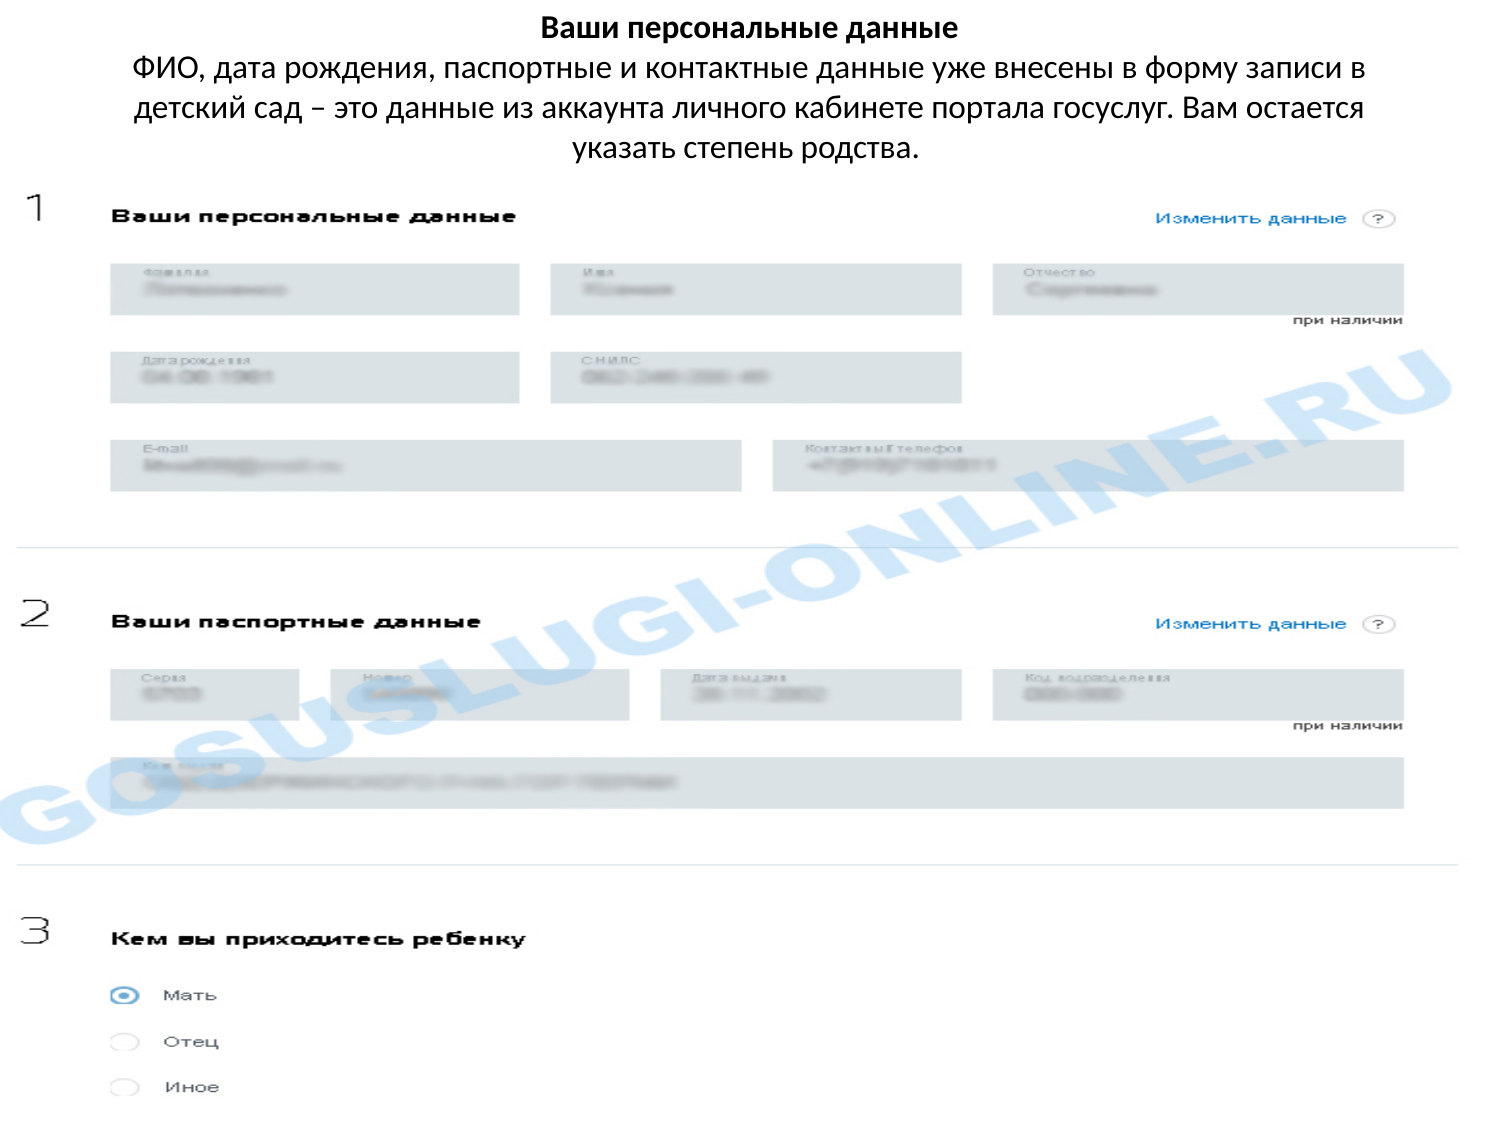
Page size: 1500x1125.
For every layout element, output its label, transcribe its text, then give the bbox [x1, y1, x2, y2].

title Ваши персональные данные ФИО, дата рождения, паспортные и контактные данные уже внесены в форму записи в детский сад – это данные из аккаунта личного кабинете портала госуслуг. Вам остается указать степень родства. [75, 11, 1425, 162]
picture [0, 163, 1500, 1125]
